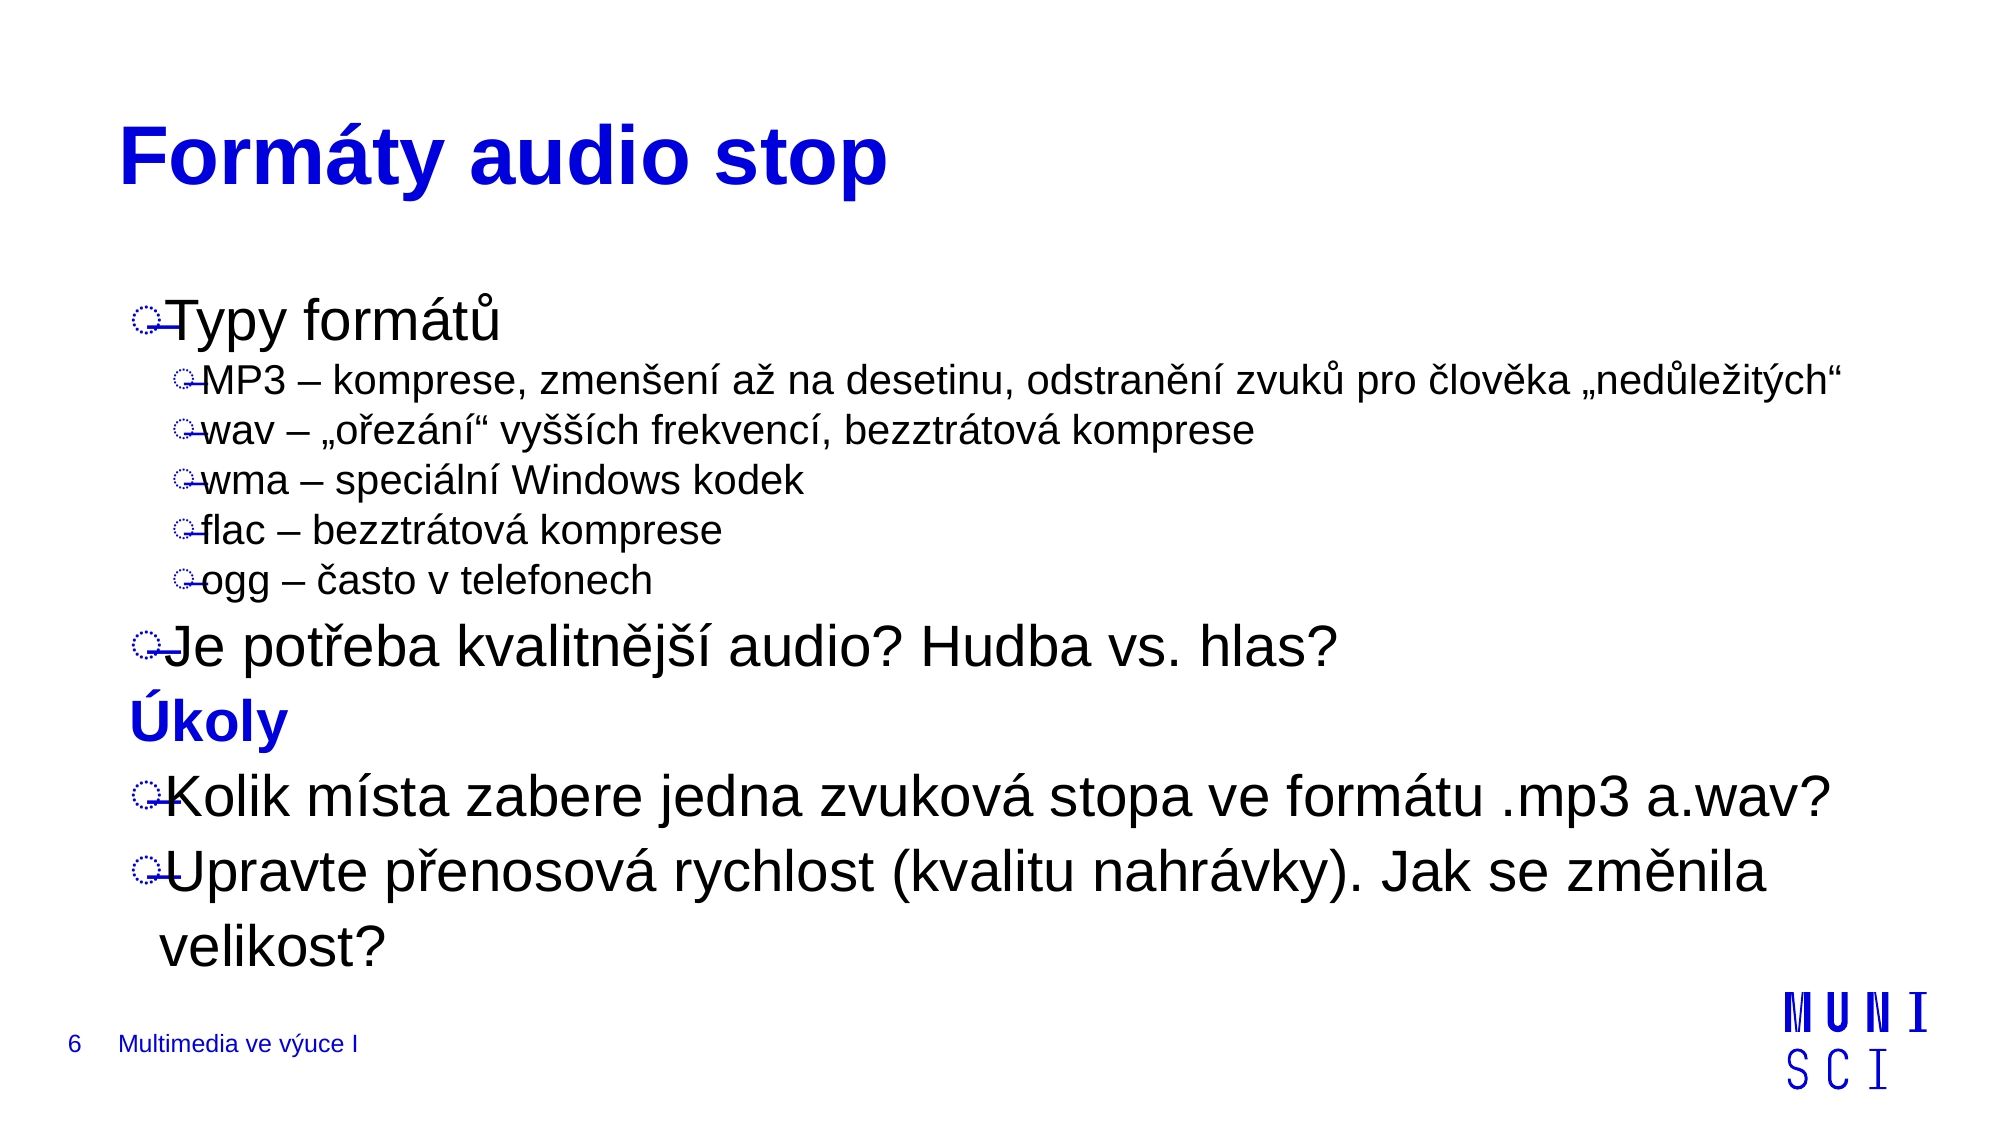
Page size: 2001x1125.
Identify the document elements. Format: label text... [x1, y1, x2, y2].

footer Multimedia ve výuce I [118, 1021, 1418, 1063]
slide_number 6 [67, 1021, 110, 1063]
title Formáty audio stop [118, 118, 1883, 193]
list Typy formátů MP3 – komprese, zmenšení až na desetinu, odstranění zvuků pro člověka „nedůležitých“ wav – „ořezání“ vyšších frekvencí, bezztrátová komprese wma – speciální Windows kodek flac – bezztrátová komprese ogg – často v telefonech Je potřeba kvalitnější audio? Hudba vs. hlas? Úkoly Kolik místa zabere jedna zvuková stopa ve formátu .mp3 a.wav? Upravte přenosová rychlost (kvalitu nahrávky). Jak se změnila velikost? [118, 277, 1883, 957]
